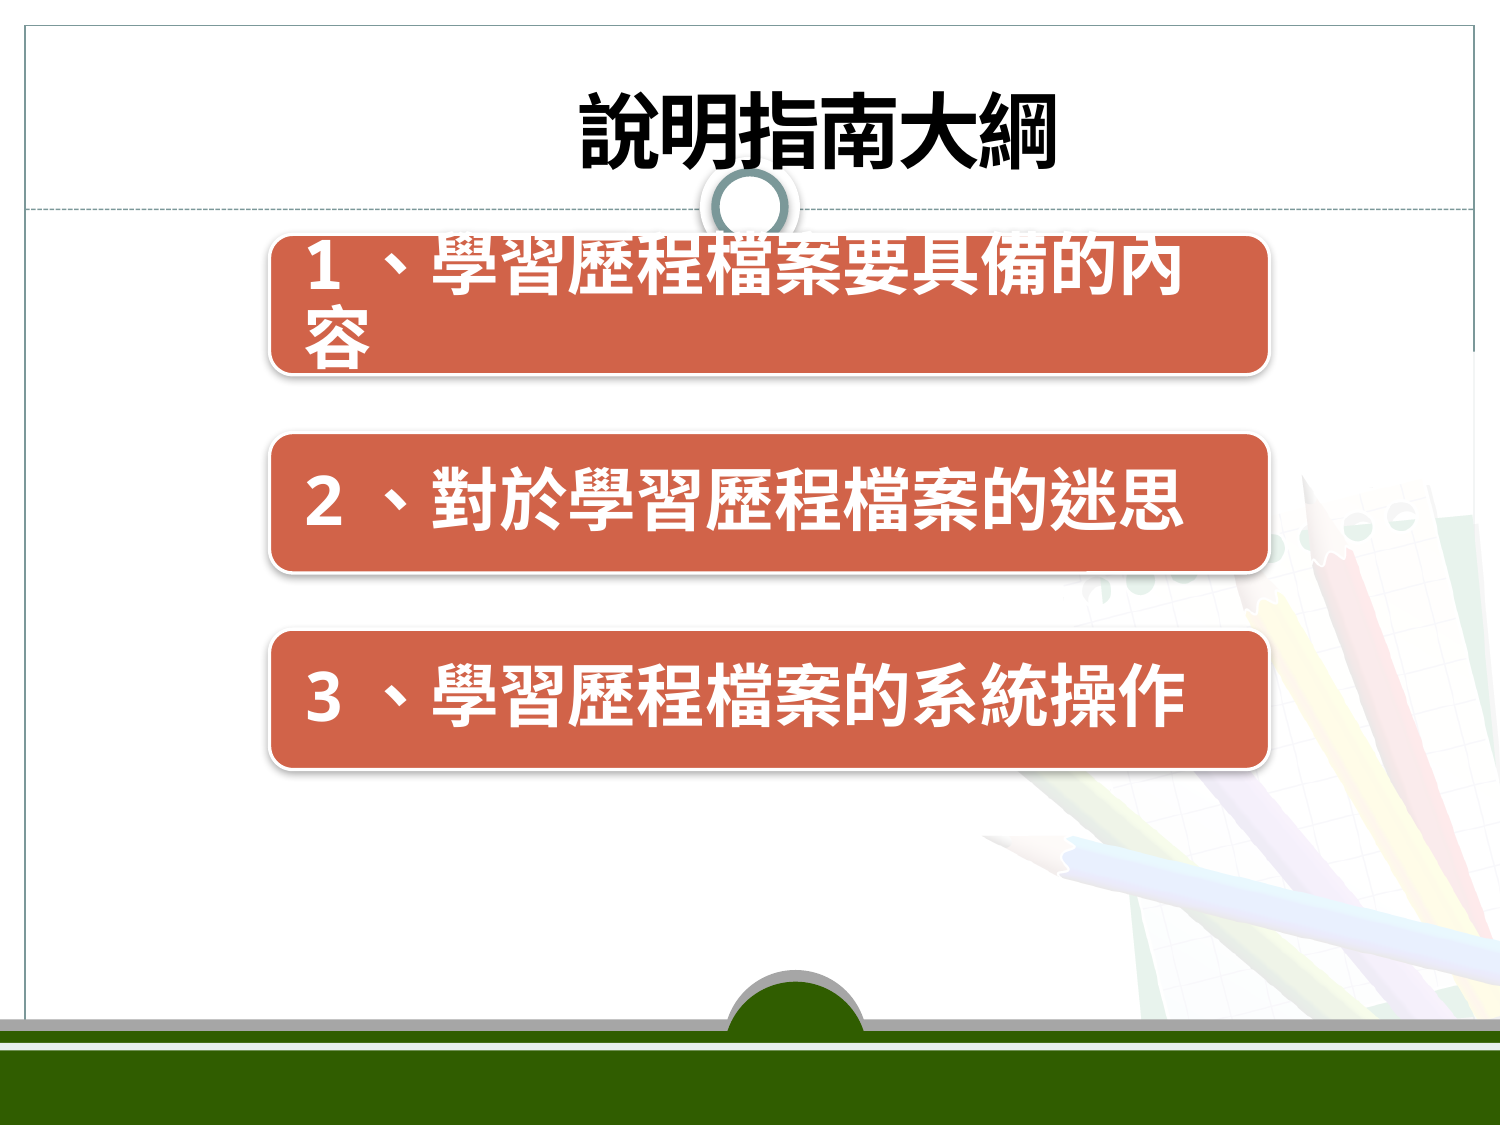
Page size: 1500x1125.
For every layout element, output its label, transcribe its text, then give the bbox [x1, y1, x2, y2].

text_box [269, 234, 1270, 868]
text_box 說明指南大綱 [562, 71, 1076, 187]
